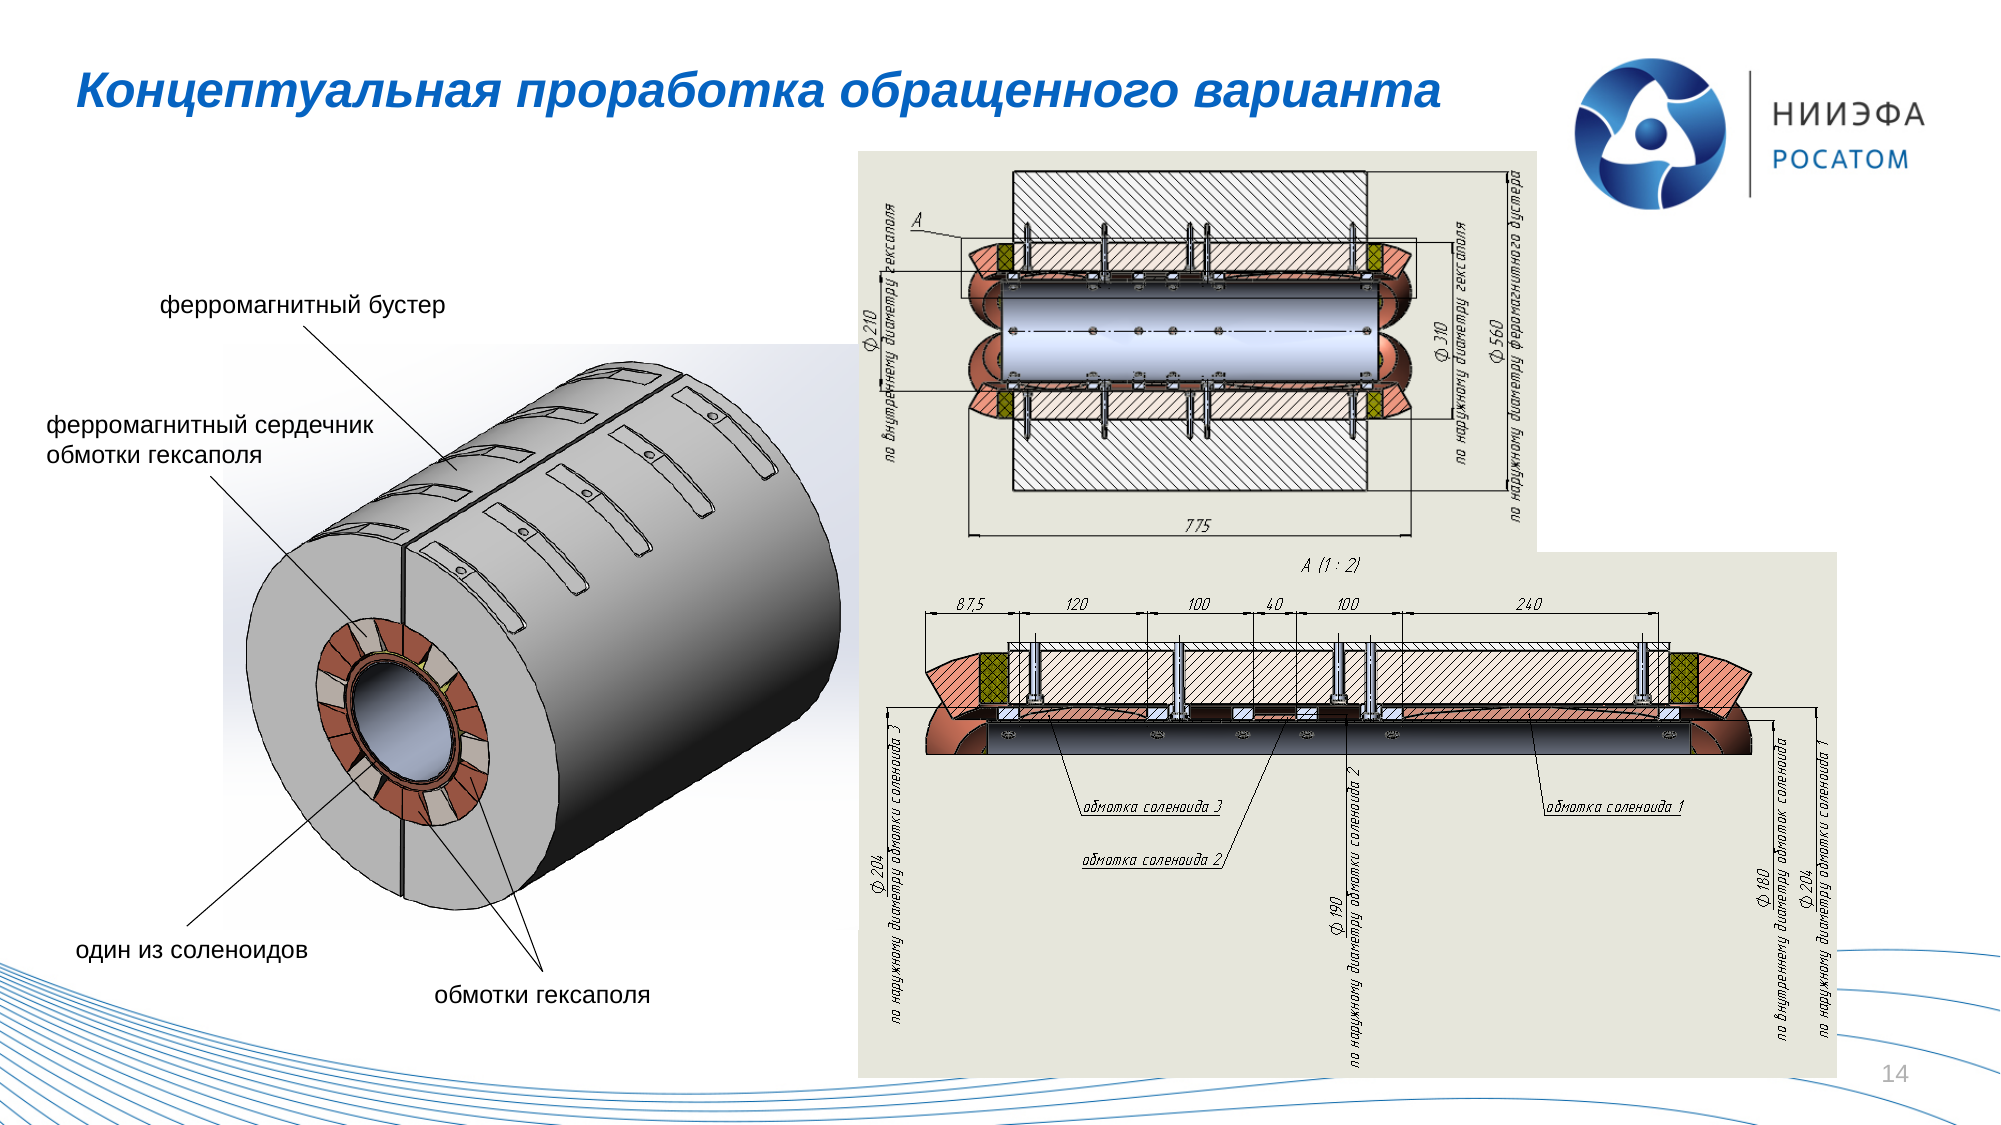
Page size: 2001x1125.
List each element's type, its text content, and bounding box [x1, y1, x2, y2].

picture [0, 0, 2001, 1125]
text_box обмотки гексаполя [419, 971, 666, 1017]
text_box ферромагнитный сердечник обмотки гексаполя [31, 401, 223, 477]
text_box ферромагнитный бустер [145, 281, 462, 326]
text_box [418, 811, 470, 972]
text_box один из соленоидов [60, 926, 324, 971]
slide_number 14 [1474, 1042, 1925, 1103]
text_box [470, 777, 543, 972]
title Концептуальная проработка обращенного варианта [61, 16, 1475, 166]
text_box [208, 479, 369, 636]
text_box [186, 760, 377, 927]
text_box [308, 321, 452, 476]
